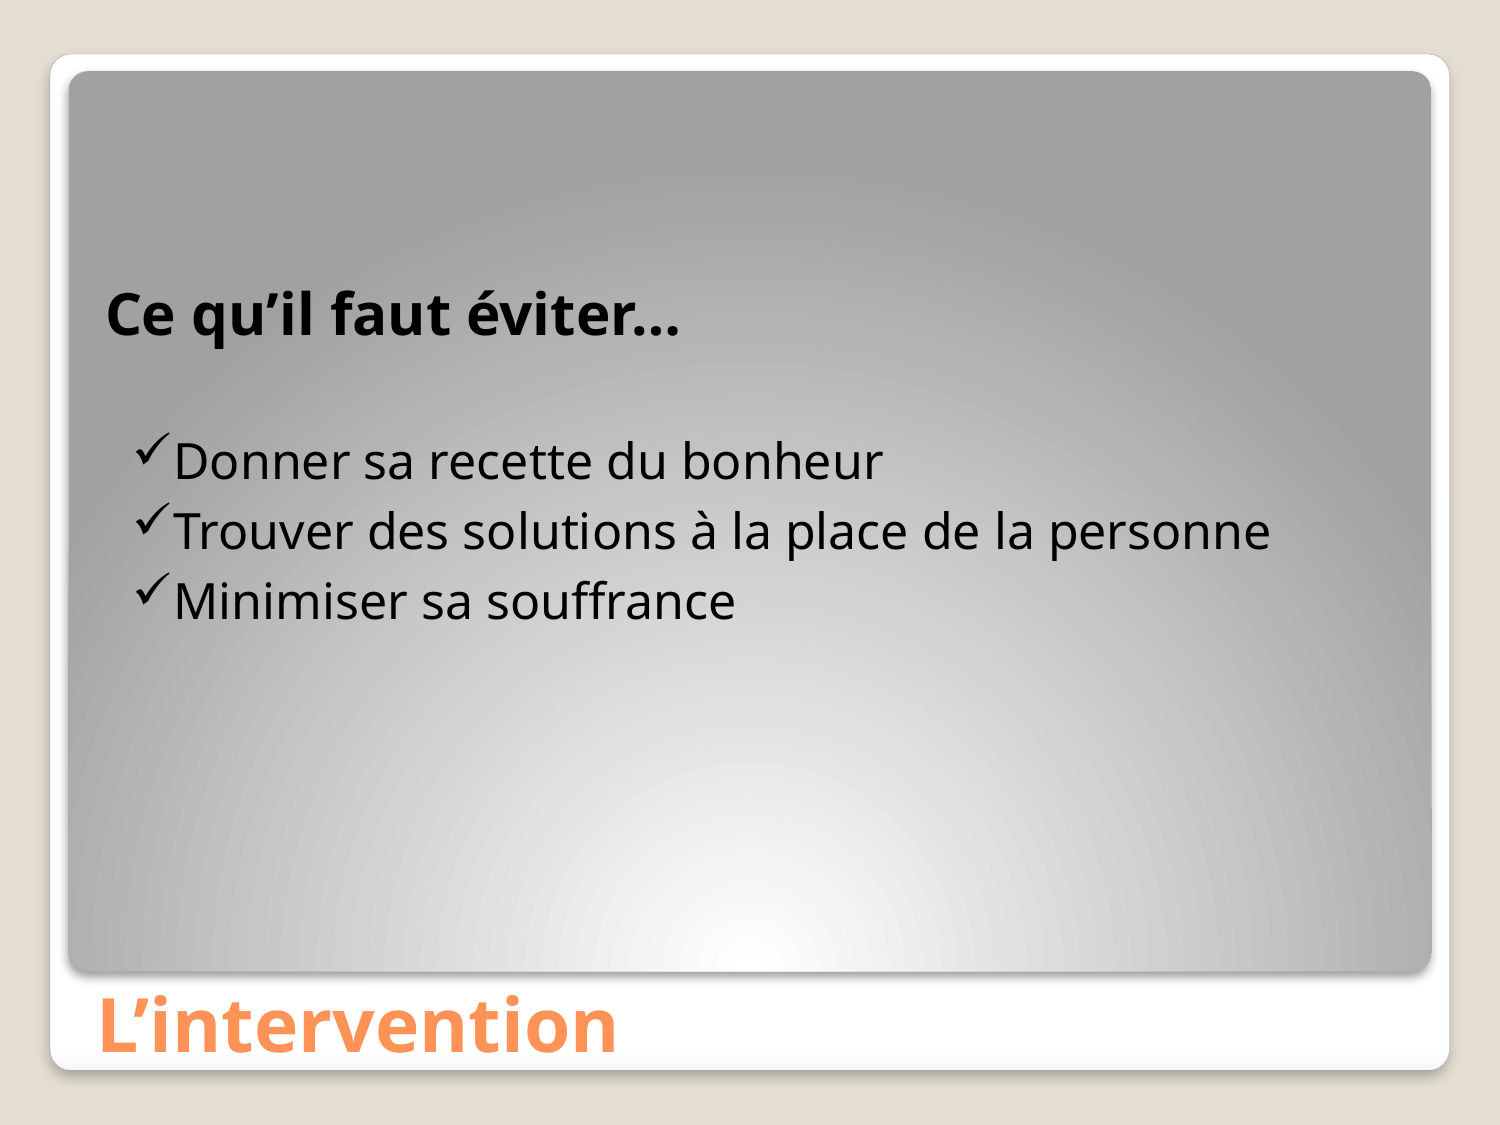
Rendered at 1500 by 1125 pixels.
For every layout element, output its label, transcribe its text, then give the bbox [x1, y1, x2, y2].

title L’intervention [82, 902, 1425, 1075]
list Ce qu’il faut éviter… [75, 262, 1425, 374]
text_box Donner sa recette du bonheur Trouver des solutions à la place de la personne Minimiser sa souffrance [117, 421, 1418, 719]
